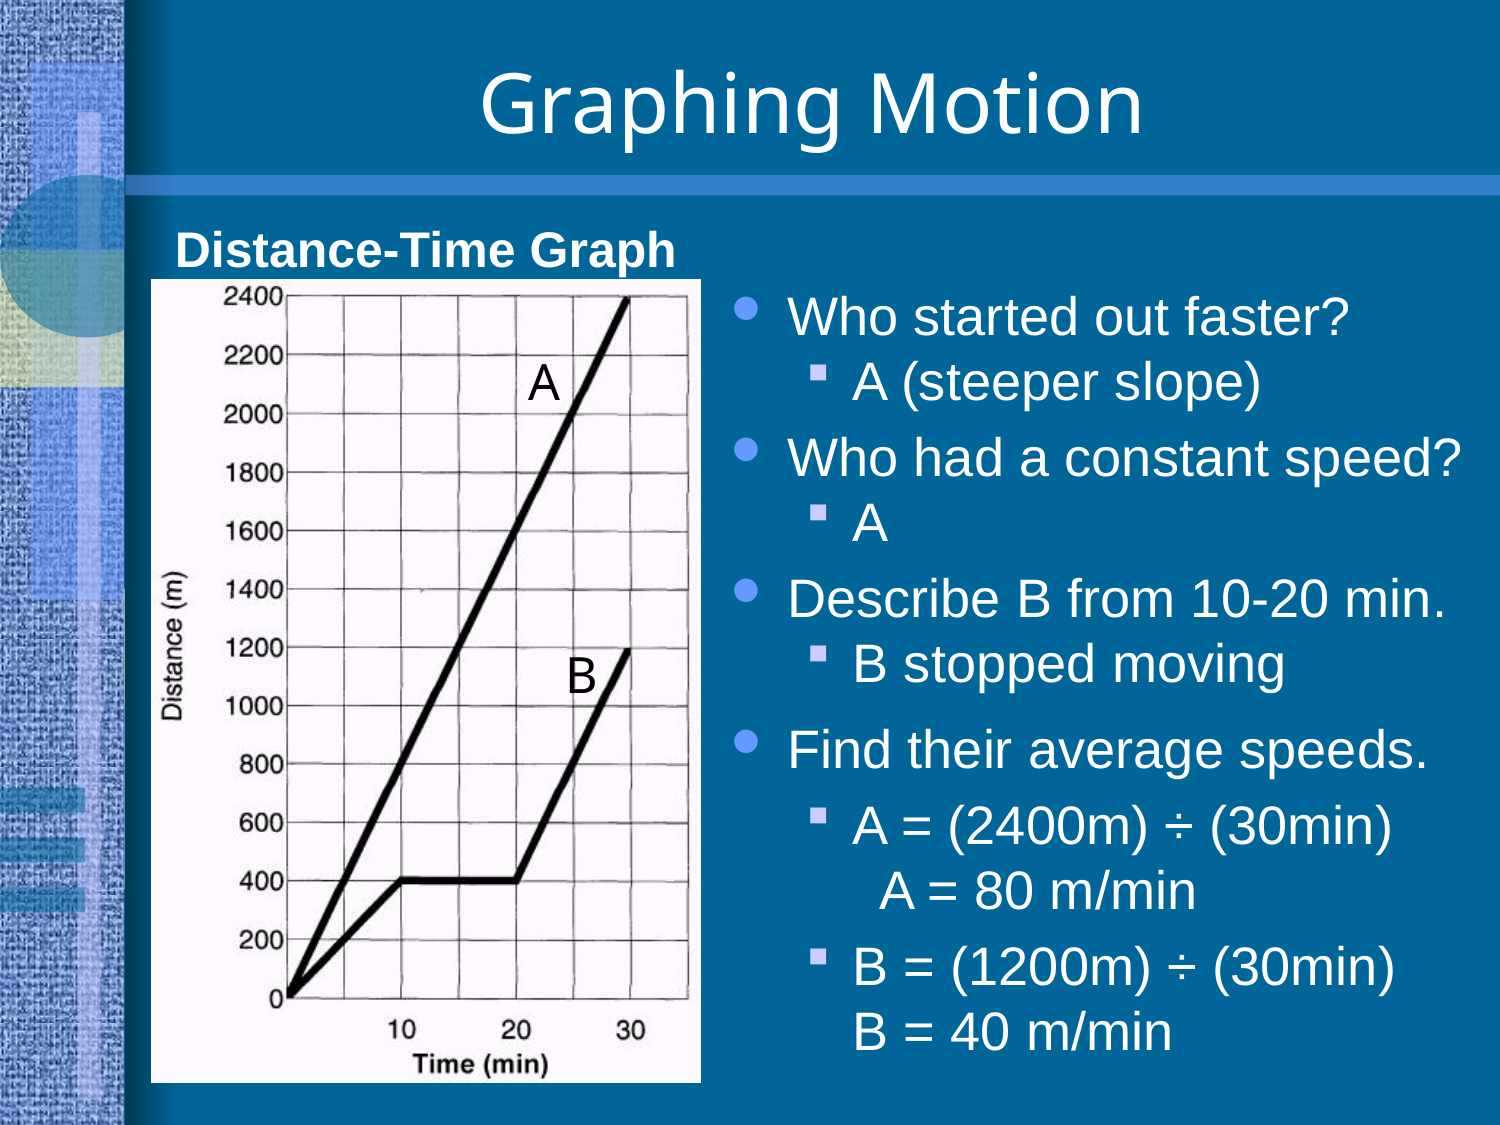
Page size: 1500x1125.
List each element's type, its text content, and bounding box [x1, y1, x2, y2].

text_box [150, 209, 701, 1083]
title Graphing Motion [124, 37, 1500, 163]
picture [0, 0, 123, 249]
picture [0, 388, 124, 1125]
list Who started out faster? A (steeper slope) Who had a constant speed? A Describe B from 10-20 min. B stopped moving Find their average speeds. A = (2400m) ÷ (30min) A = 80 m/min B = (1200m) ÷ (30min) B = 40 m/min [715, 273, 1500, 1082]
